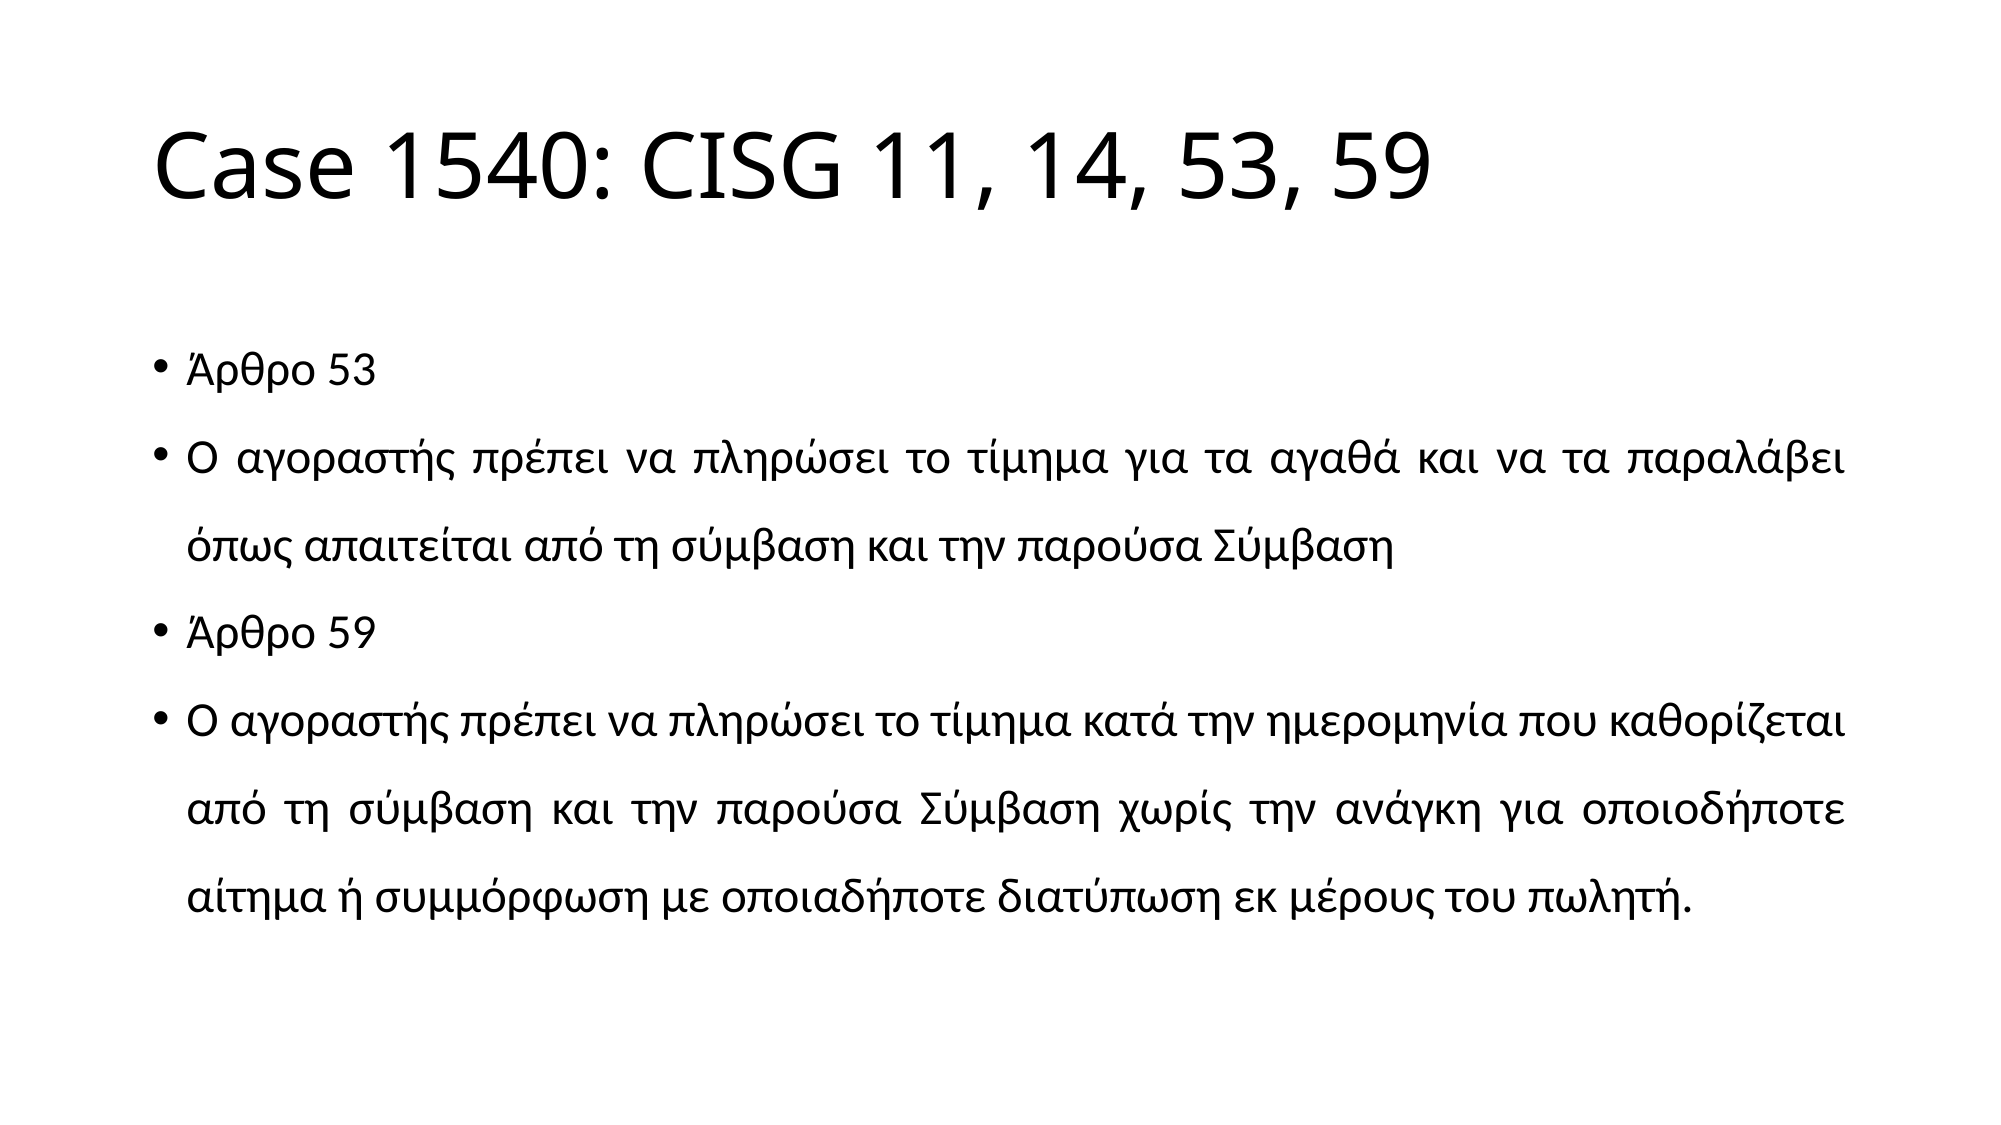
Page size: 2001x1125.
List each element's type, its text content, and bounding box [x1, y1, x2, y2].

list Άρθρο 53 Ο αγοραστής πρέπει να πληρώσει το τίμημα για τα αγαθά και να τα παραλάβει όπως απαιτείται από τη σύμβαση και την παρούσα Σύμβαση Άρθρο 59 Ο αγοραστής πρέπει να πληρώσει το τίμημα κατά την ημερομηνία που καθορίζεται από τη σύμβαση και την παρούσα Σύμβαση χωρίς την ανάγκη για οποιοδήποτε αίτημα ή συμμόρφωση με οποιαδήποτε διατύπωση εκ μέρους του πωλητή. [137, 299, 1863, 1014]
title Case 1540: CISG 11, 14, 53, 59 [137, 59, 1863, 278]
